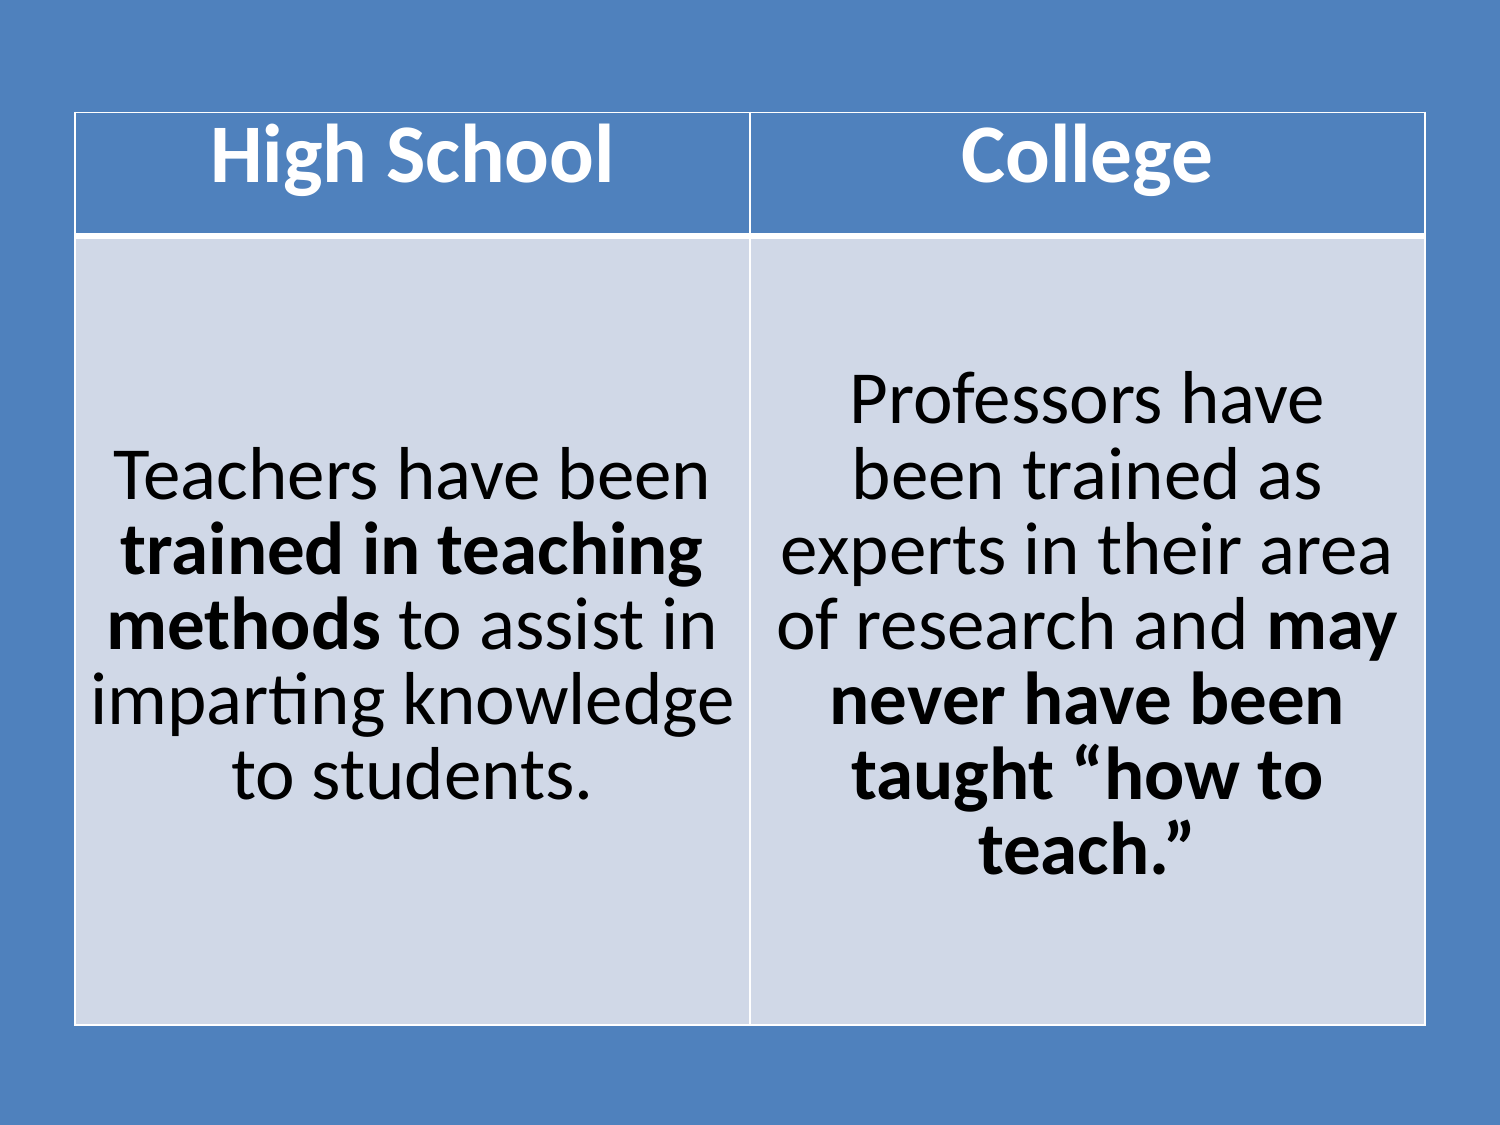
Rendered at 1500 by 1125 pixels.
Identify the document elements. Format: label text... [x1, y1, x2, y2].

table_cell Professors have been trained as experts in their area of research and may never have been taught “how to teach.” [751, 239, 1424, 1024]
table_cell Teachers have been trained in teaching methods to assist in imparting knowledge to students. [76, 239, 749, 1024]
table_header High School [76, 113, 749, 233]
table_header College [751, 113, 1424, 233]
